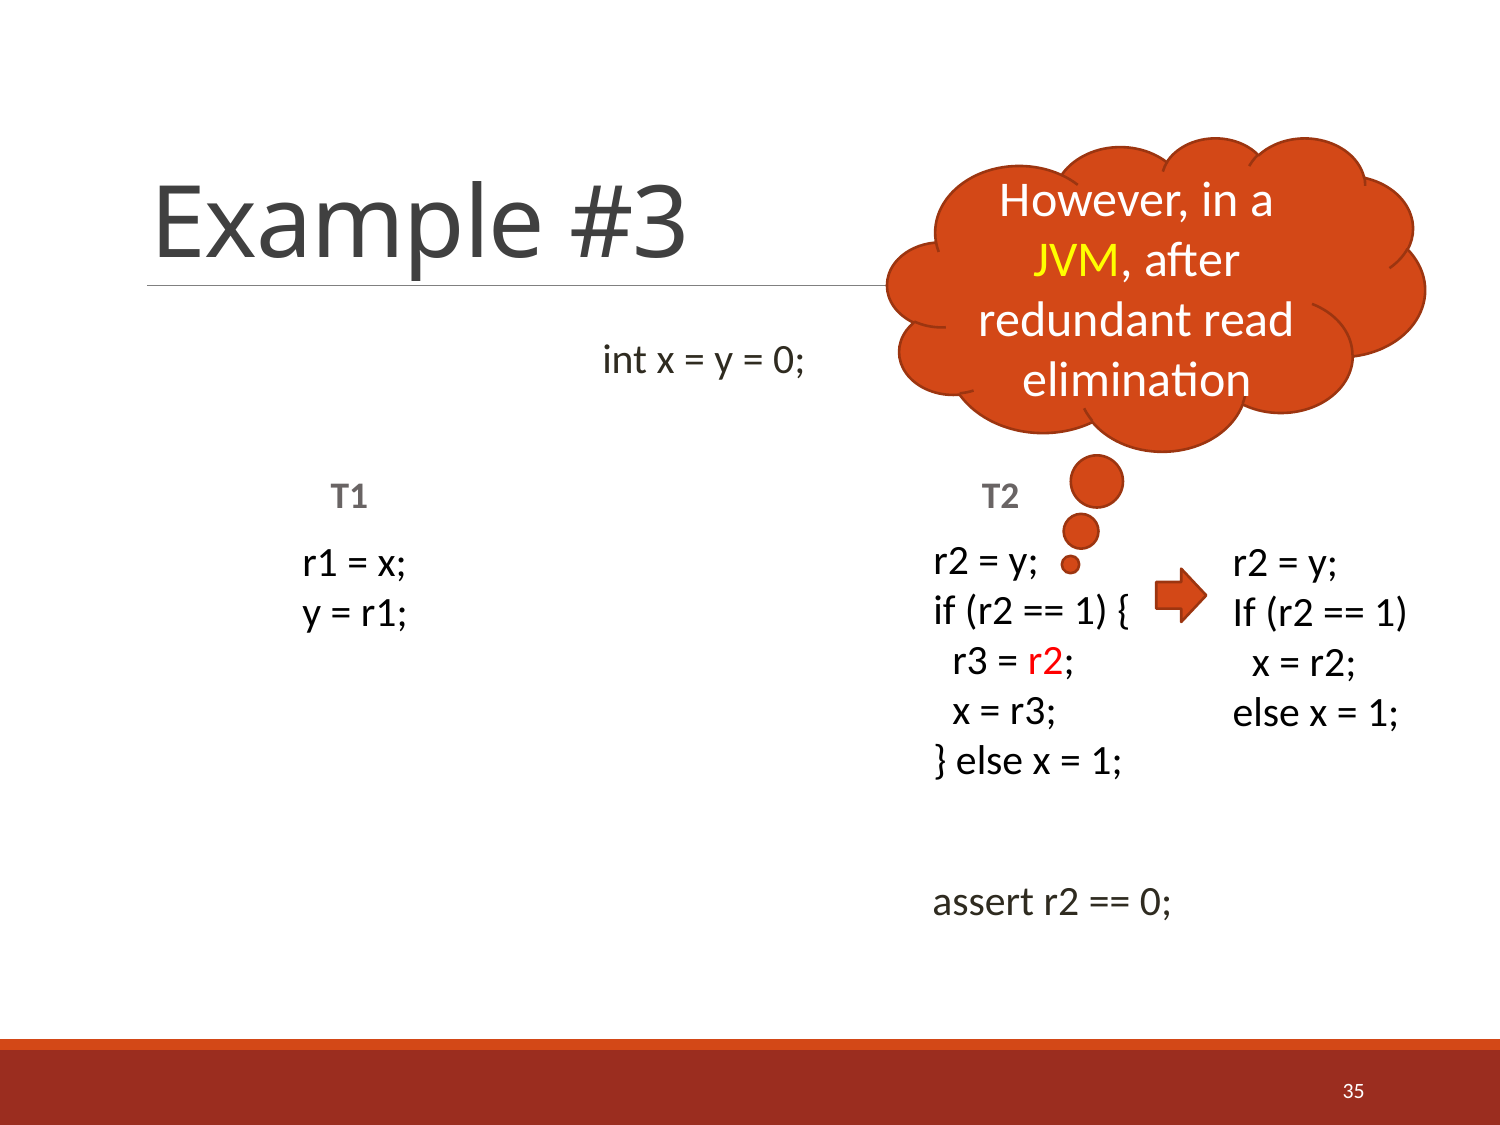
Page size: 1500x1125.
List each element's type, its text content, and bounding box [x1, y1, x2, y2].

text_box [1154, 567, 1208, 624]
text_box r2 = y; if (r2 == 1) { r3 = r2; x = r3; } else x = 1; [918, 525, 1225, 790]
text_box assert r2 == 0; [917, 866, 1219, 932]
slide_number 35 [1218, 1059, 1380, 1120]
text_box However, in a JVM, after redundant read elimination [1062, 512, 1100, 550]
title Example #3 [135, 47, 1373, 285]
text_box However, in a JVM, after redundant read elimination [885, 137, 1427, 454]
text_box T1 [315, 463, 396, 524]
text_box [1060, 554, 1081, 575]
text_box int x = y = 0; [587, 324, 838, 390]
text_box r2 = y; If (r2 == 1) x = r2; else x = 1; [1218, 527, 1448, 743]
text_box r1 = x; y = r1; [287, 527, 436, 643]
text_box T2 [967, 463, 1046, 524]
text_box However, in a JVM, after redundant read elimination [1069, 454, 1125, 509]
